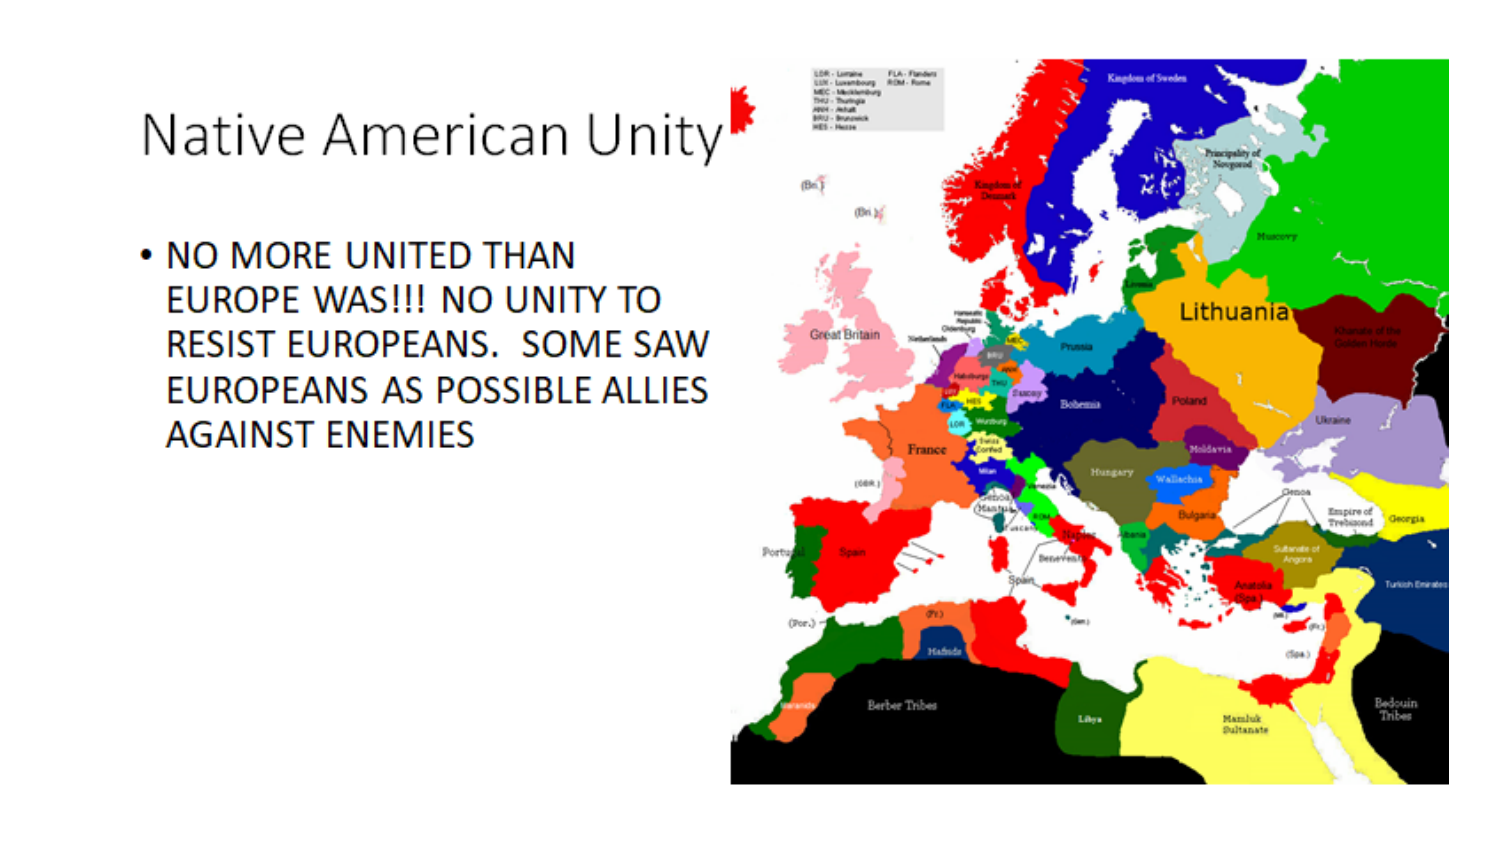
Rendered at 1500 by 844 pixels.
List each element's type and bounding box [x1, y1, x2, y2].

picture [30, 17, 1450, 816]
